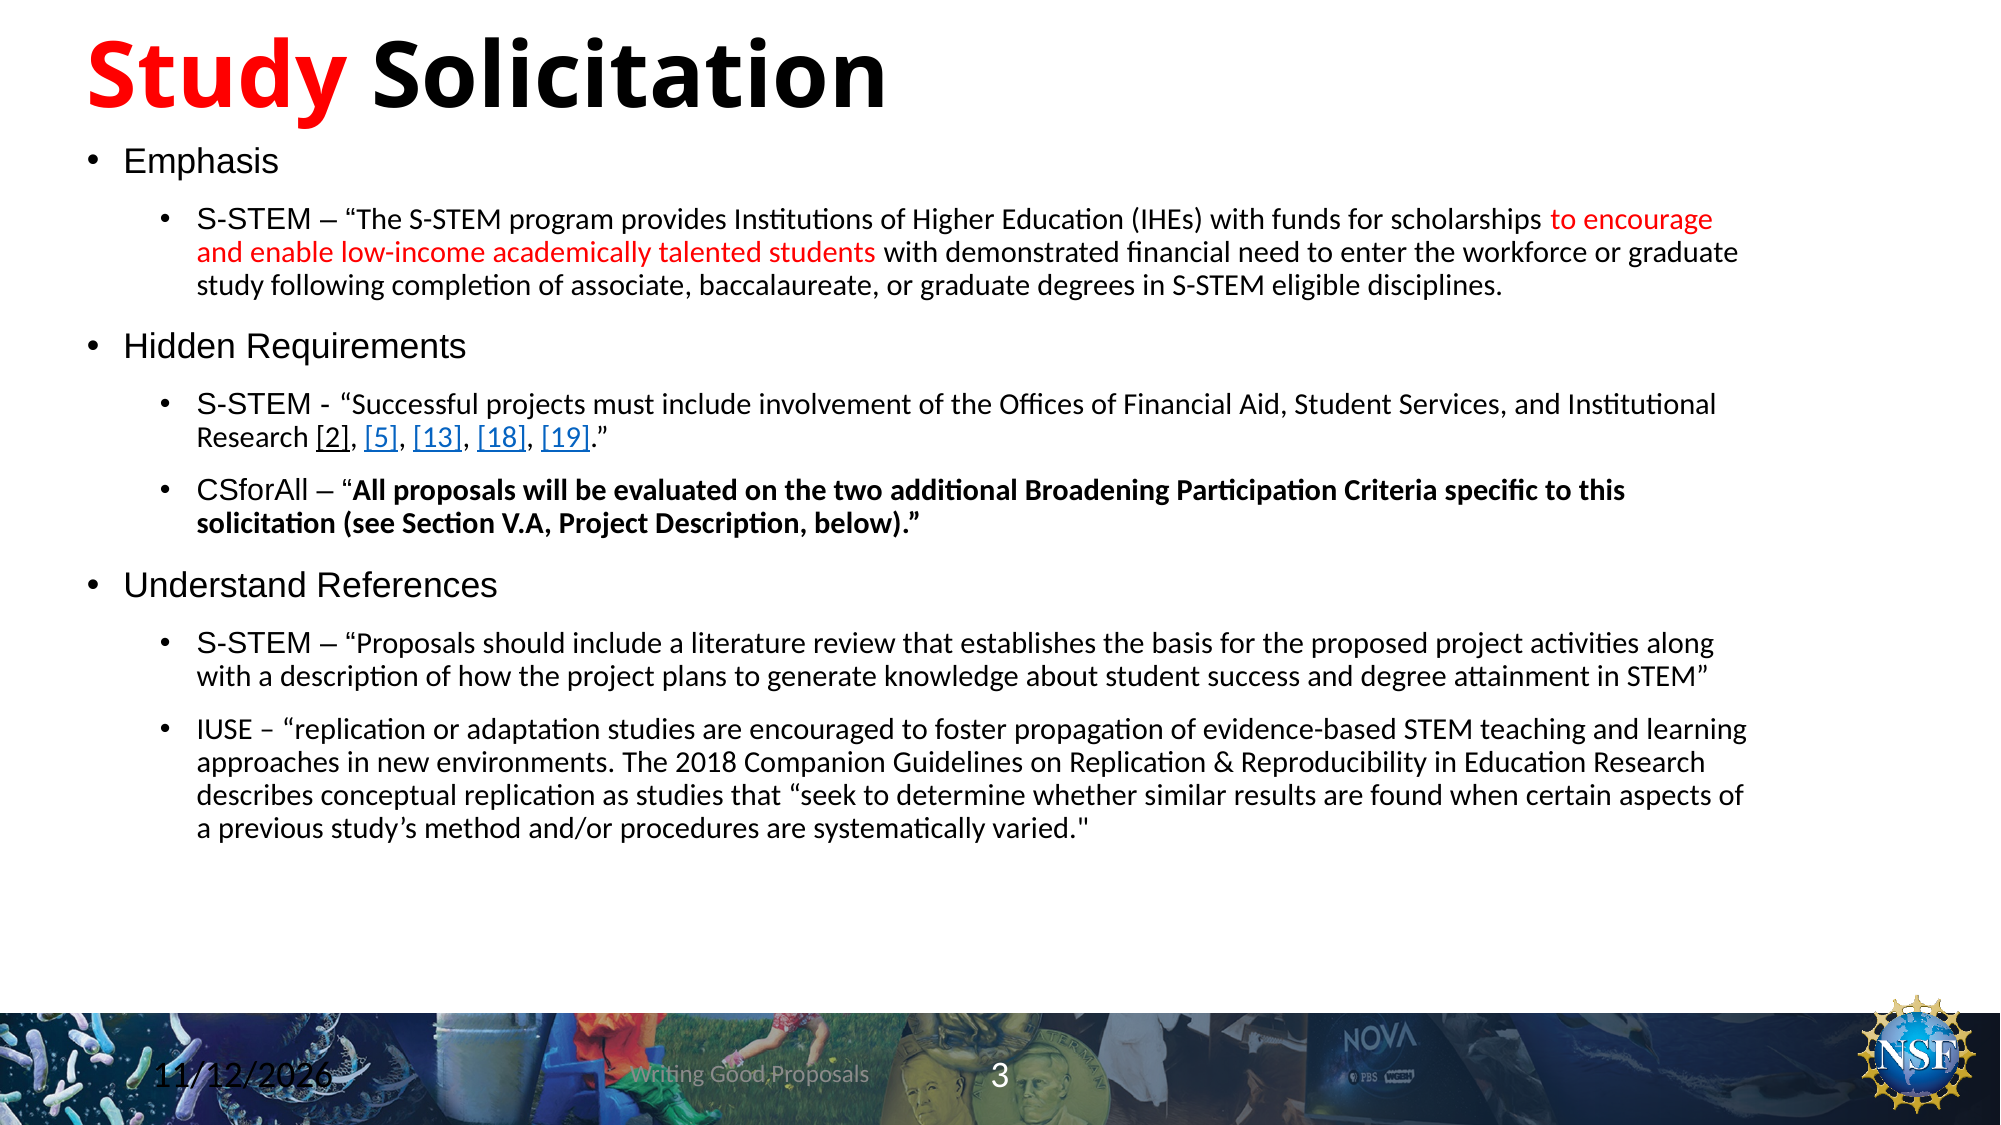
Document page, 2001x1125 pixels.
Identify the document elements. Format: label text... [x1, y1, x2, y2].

picture [0, 1013, 1056, 1125]
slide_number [137, 1042, 512, 1103]
title Study Solicitation [71, 20, 1788, 135]
picture [1855, 992, 1978, 1116]
list Emphasis S-STEM – “The S-STEM program provides Institutions of Higher Education (IHEs) with funds for scholarships to encourage and enable low-income academically talented students with demonstrated financial need to enter the workforce or graduate study following completion of associate, baccalaureate, or graduate degrees in S-STEM eligible disciplines. Hidden Requirements S-STEM - “Successful projects must include involvement of the Offices of Financial Aid, Student Services, and Institutional Research [2], [5], [13], [18], [19].” CSforAll – “All proposals will be evaluated on the two additional Broadening Participation Criteria specific to this solicitation (see Section V.A, Project Description, below).” Understand References S-STEM – “Proposals should include a literature review that establishes the basis for the proposed project activities along with a description of how the project plans to generate knowledge about student success and degree attainment in STEM” IUSE – “replication or adaptation studies are encouraged to foster propagation of evidence-based STEM teaching and learning approaches in new environments. The 2018 Companion Guidelines on Replication & Reproducibility in Education Research describes conceptual replication as studies that “seek to determine whether similar results are found when certain aspects of a previous study’s method and/or procedures are systematically varied." [71, 135, 1770, 876]
slide_number 3 [774, 1042, 1225, 1103]
footer Writing Good Proposals [512, 1042, 774, 1103]
